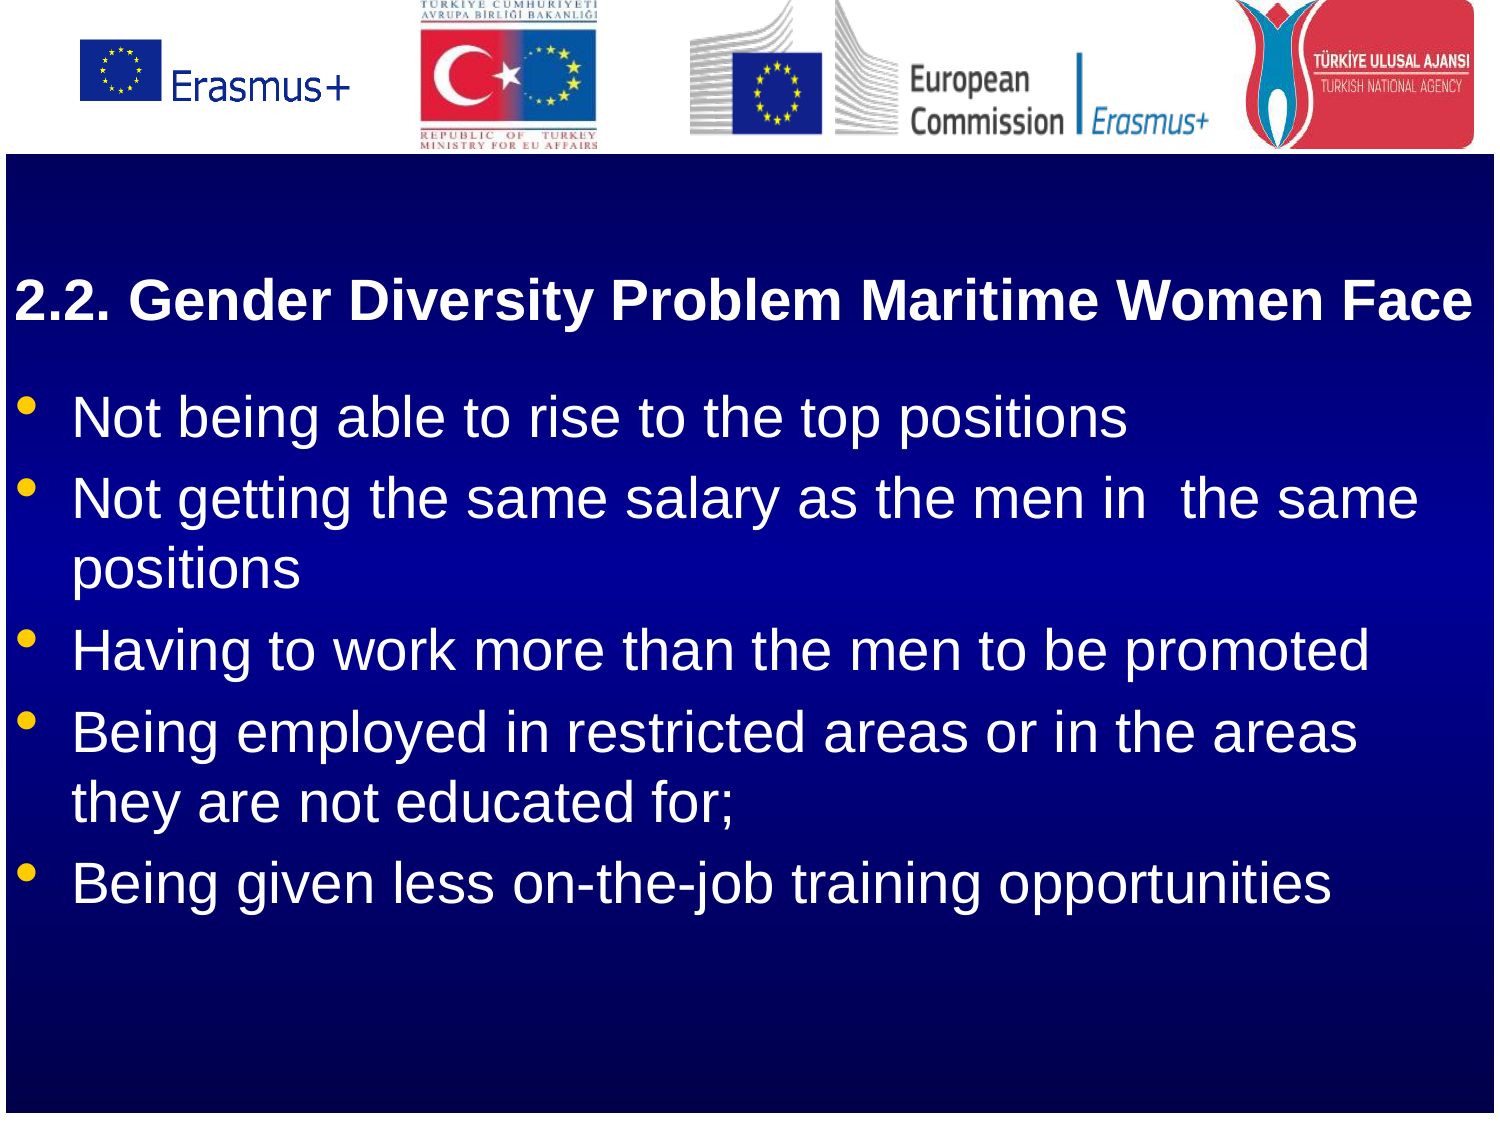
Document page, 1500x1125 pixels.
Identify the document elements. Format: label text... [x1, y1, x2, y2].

picture [64, 21, 365, 119]
picture [1234, 0, 1474, 149]
picture [690, 0, 1211, 145]
list 2.2. Gender Diversity Problem Maritime Women Face Not being able to rise to the top positions Not getting the same salary as the men in the same positions Having to work more than the men to be promoted Being employed in restricted areas or in the areas they are not educated for; Being given less on-the-job training opportunities [0, 219, 1500, 1005]
picture [420, 0, 597, 149]
